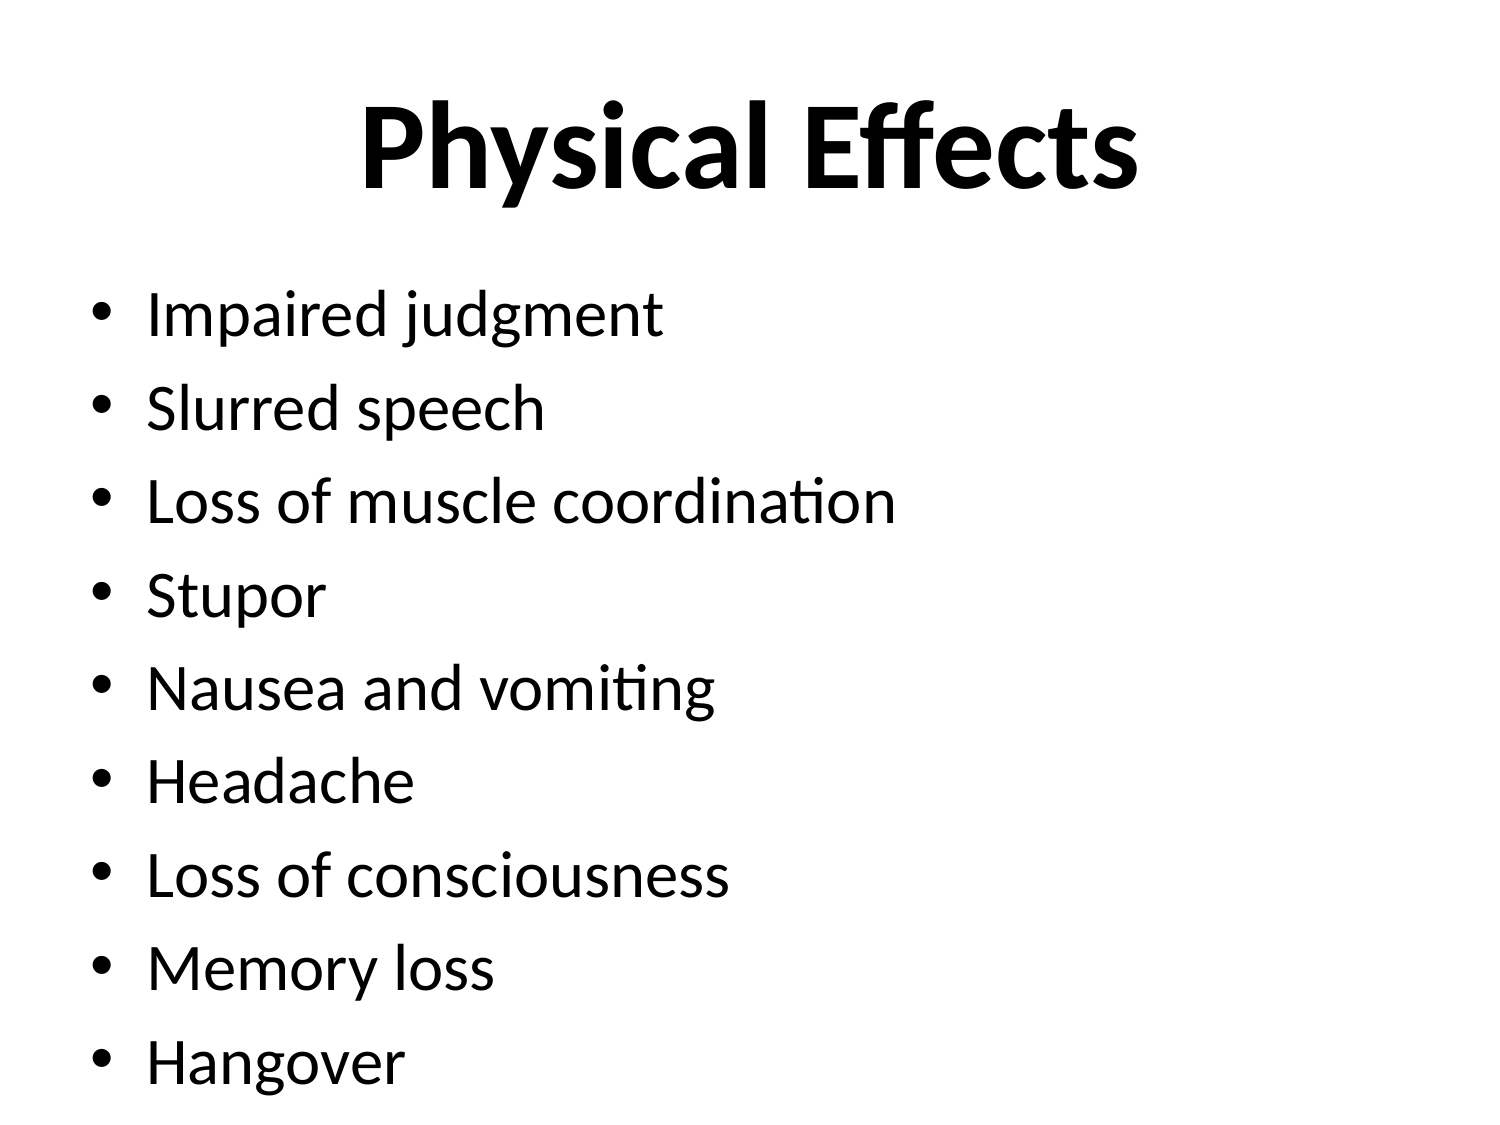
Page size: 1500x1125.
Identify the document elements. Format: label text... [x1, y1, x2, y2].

list Impaired judgment Slurred speech Loss of muscle coordination Stupor Nausea and vomiting Headache Loss of consciousness Memory loss Hangover [75, 262, 1425, 1125]
title Physical Effects [0, 45, 1500, 233]
